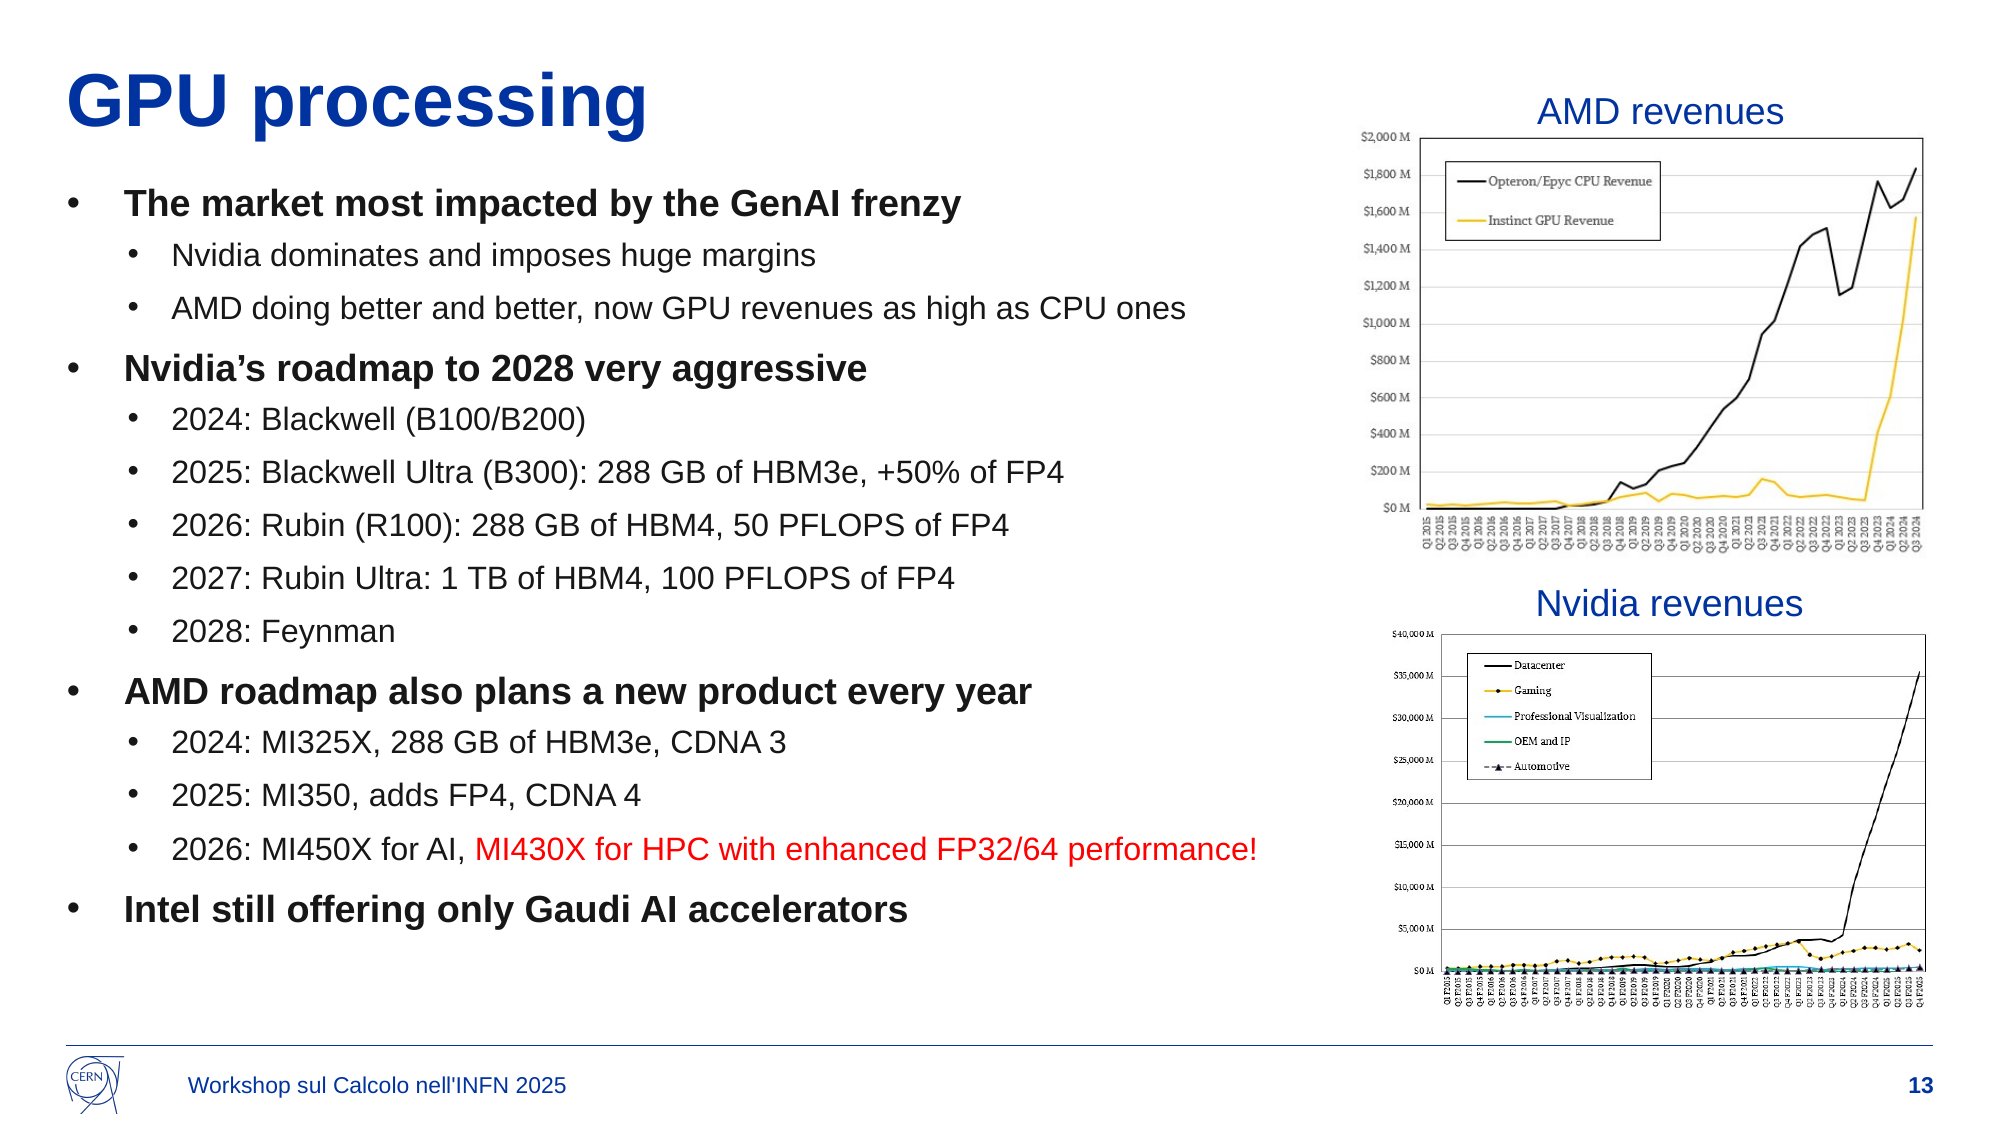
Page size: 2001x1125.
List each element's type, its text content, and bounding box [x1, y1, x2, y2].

text_box Nvidia revenues [1535, 578, 1804, 624]
slide_number 13 [1822, 1053, 1934, 1114]
text_box AMD revenues [1537, 87, 1785, 124]
list The market most impacted by the GenAI frenzy Nvidia dominates and imposes huge margins AMD doing better and better, now GPU revenues as high as CPU ones Nvidia’s roadmap to 2028 very aggressive 2024: Blackwell (B100/B200) 2025: Blackwell Ultra (B300): 288 GB of HBM3e, +50% of FP4 2026: Rubin (R100): 288 GB of HBM4, 50 PFLOPS of FP4 2027: Rubin Ultra: 1 TB of HBM4, 100 PFLOPS of FP4 2028: Feynman AMD roadmap also plans a new product every year 2024: MI325X, 288 GB of HBM3e, CDNA 3 2025: MI350, adds FP4, CDNA 4 2026: MI450X for AI, MI430X for HPC with enhanced FP32/64 performance! Intel still offering only Gaudi AI accelerators [66, 237, 1277, 941]
title GPU processing [66, 61, 1933, 237]
picture [1385, 624, 1934, 1018]
footer Workshop sul Calcolo nell'INFN 2025 [187, 1053, 1302, 1114]
picture [1356, 124, 1934, 563]
